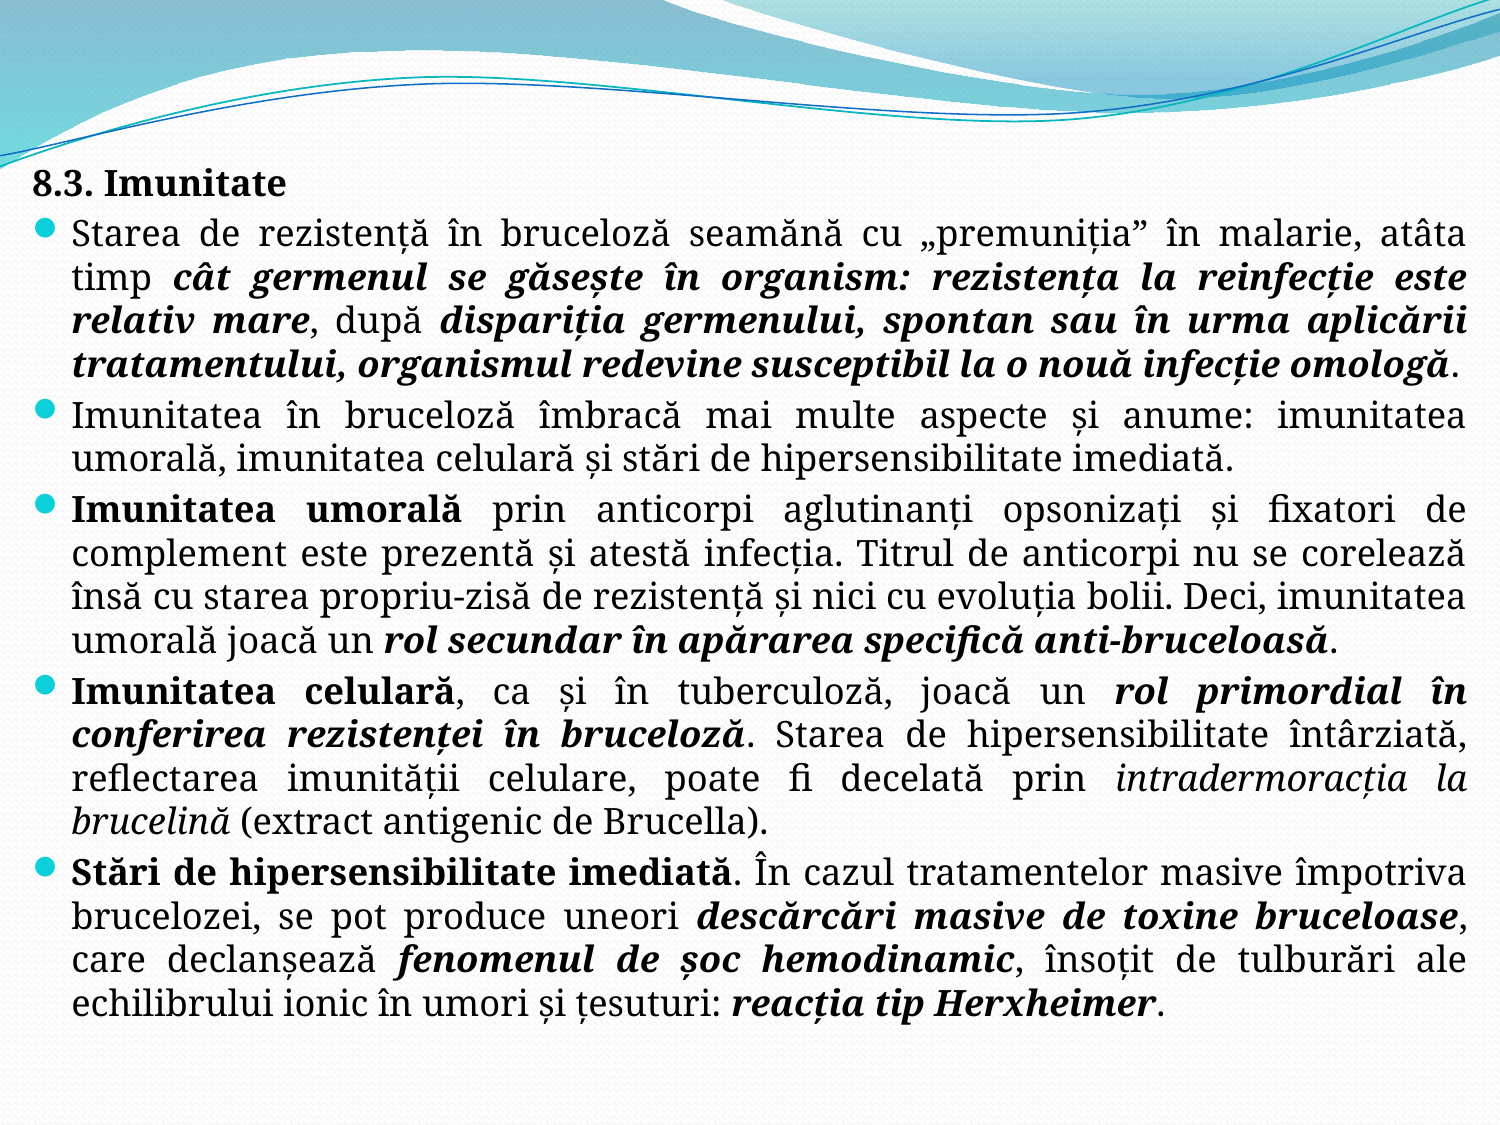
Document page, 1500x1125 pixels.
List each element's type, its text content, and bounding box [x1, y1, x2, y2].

list 8.3. Imunitate Starea de rezistenţă în bruceloză seamănă cu „premuniţia” în malarie, atâta timp cât germenul se găseşte în organism: rezistenţa la reinfecţie este relativ mare, după dispariţia germenului, spontan sau în urma aplicării tratamentului, organismul redevine susceptibil la o nouă infecţie omologă. Imunitatea în bruceloză îmbracă mai multe aspecte şi anume: imunitatea umorală, imunitatea celulară şi stări de hipersensibilitate imediată. Imunitatea umorală prin anticorpi aglutinanţi opsonizaţi şi fixatori de complement este prezentă şi atestă infecţia. Titrul de anticorpi nu se corelează însă cu starea propriu-zisă de rezistenţă şi nici cu evoluţia bolii. Deci, imunitatea umorală joacă un rol secundar în apărarea specifică anti-bruceloasă. Imunitatea celulară, ca şi în tuberculoză, joacă un rol primordial în conferirea rezistenţei în bruceloză. Starea de hipersensibilitate întârziată, reflectarea imunităţii celulare, poate fi decelată prin intradermoracţia la brucelină (extract antigenic de Brucella). Stări de hipersensibilitate imediată. În cazul tratamentelor masive împotriva brucelozei, se pot produce uneori descărcări masive de toxine bruceloase, care declanşează fenomenul de şoc hemodinamic, însoţit de tulburări ale echilibrului ionic în umori şi ţesuturi: reacţia tip Herxheimer. [17, 152, 1483, 1125]
